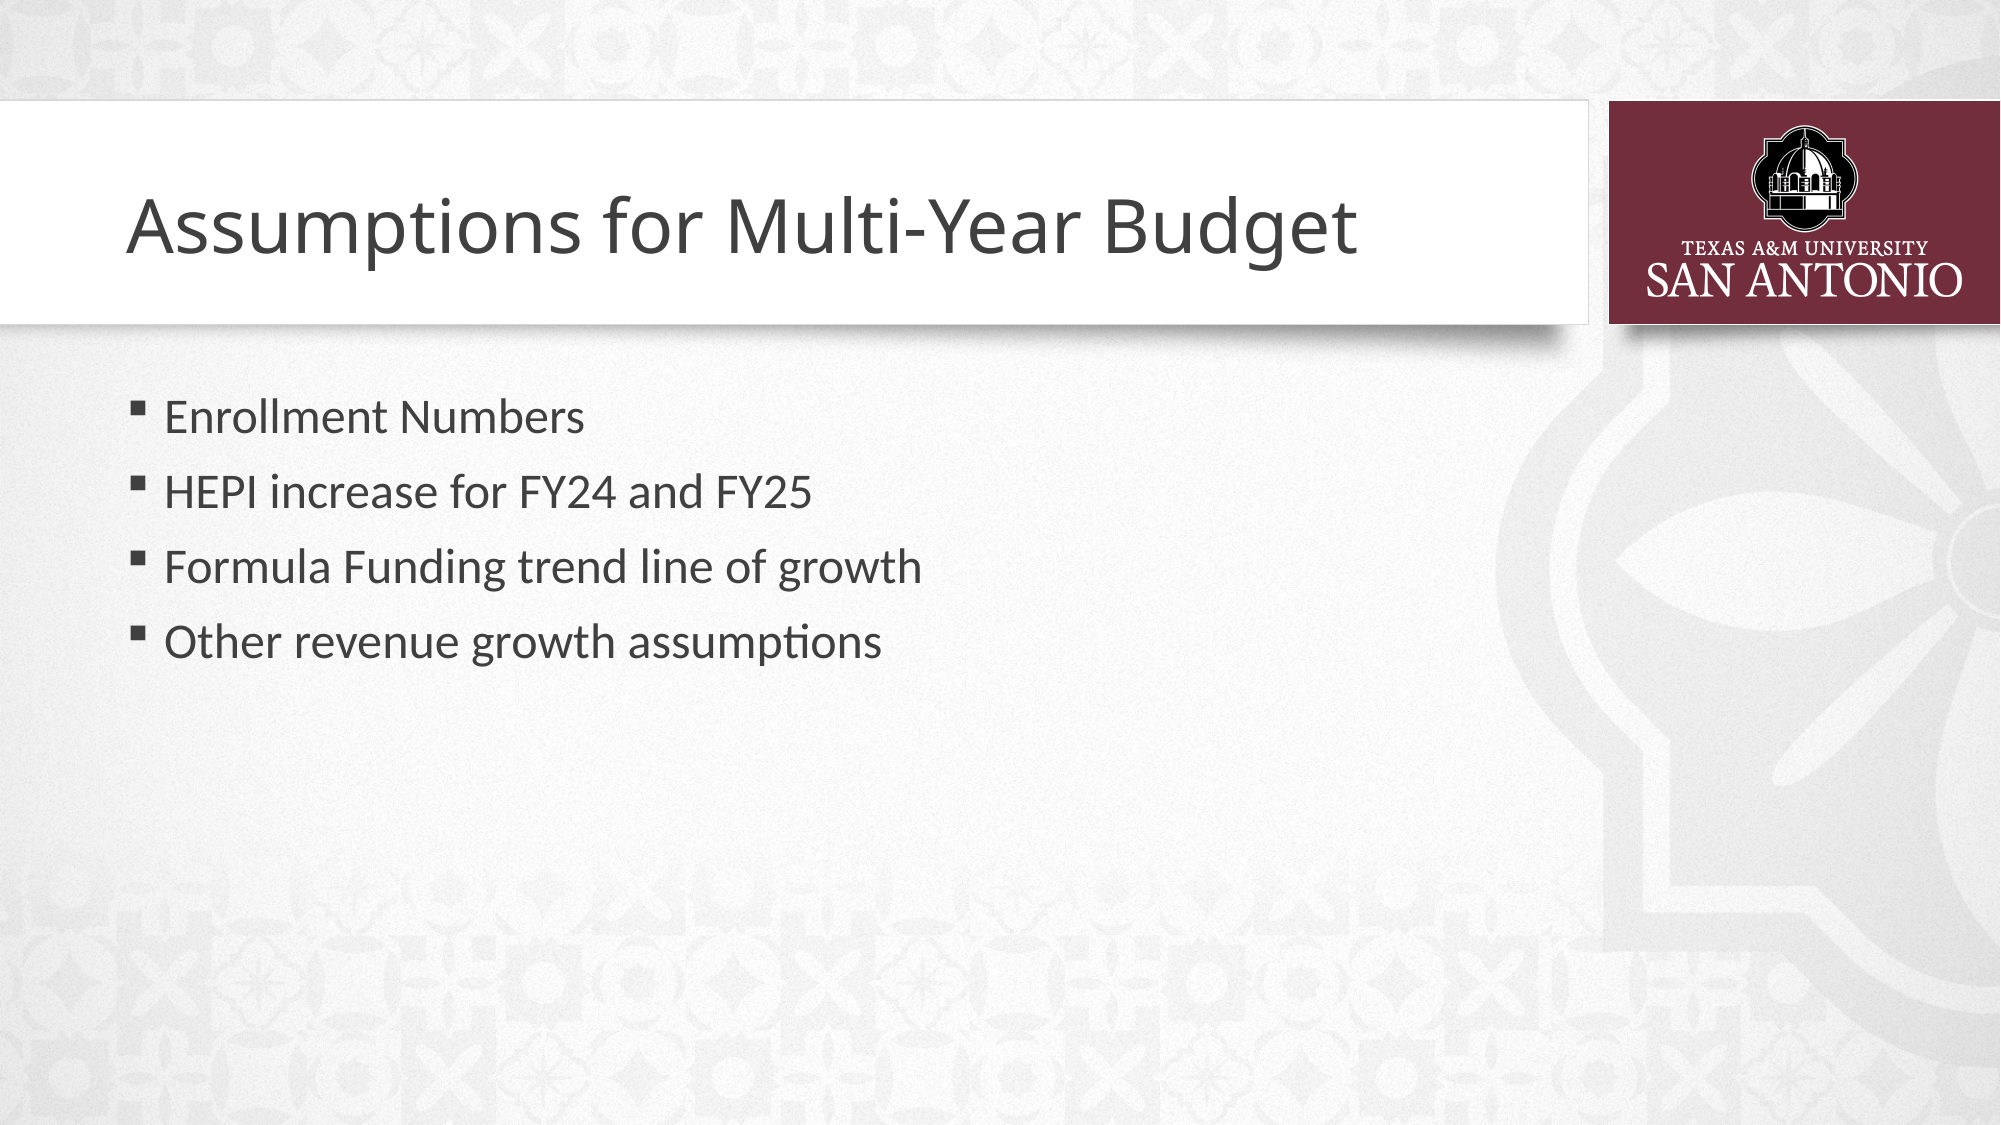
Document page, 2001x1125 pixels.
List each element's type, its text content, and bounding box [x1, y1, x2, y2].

picture [1647, 125, 1962, 297]
list Enrollment Numbers HEPI increase for FY24 and FY25 Formula Funding trend line of growth Other revenue growth assumptions [111, 383, 1689, 974]
title Assumptions for Multi-Year Budget [111, 141, 1577, 319]
picture [1609, 325, 2000, 359]
picture [0, 325, 1585, 376]
